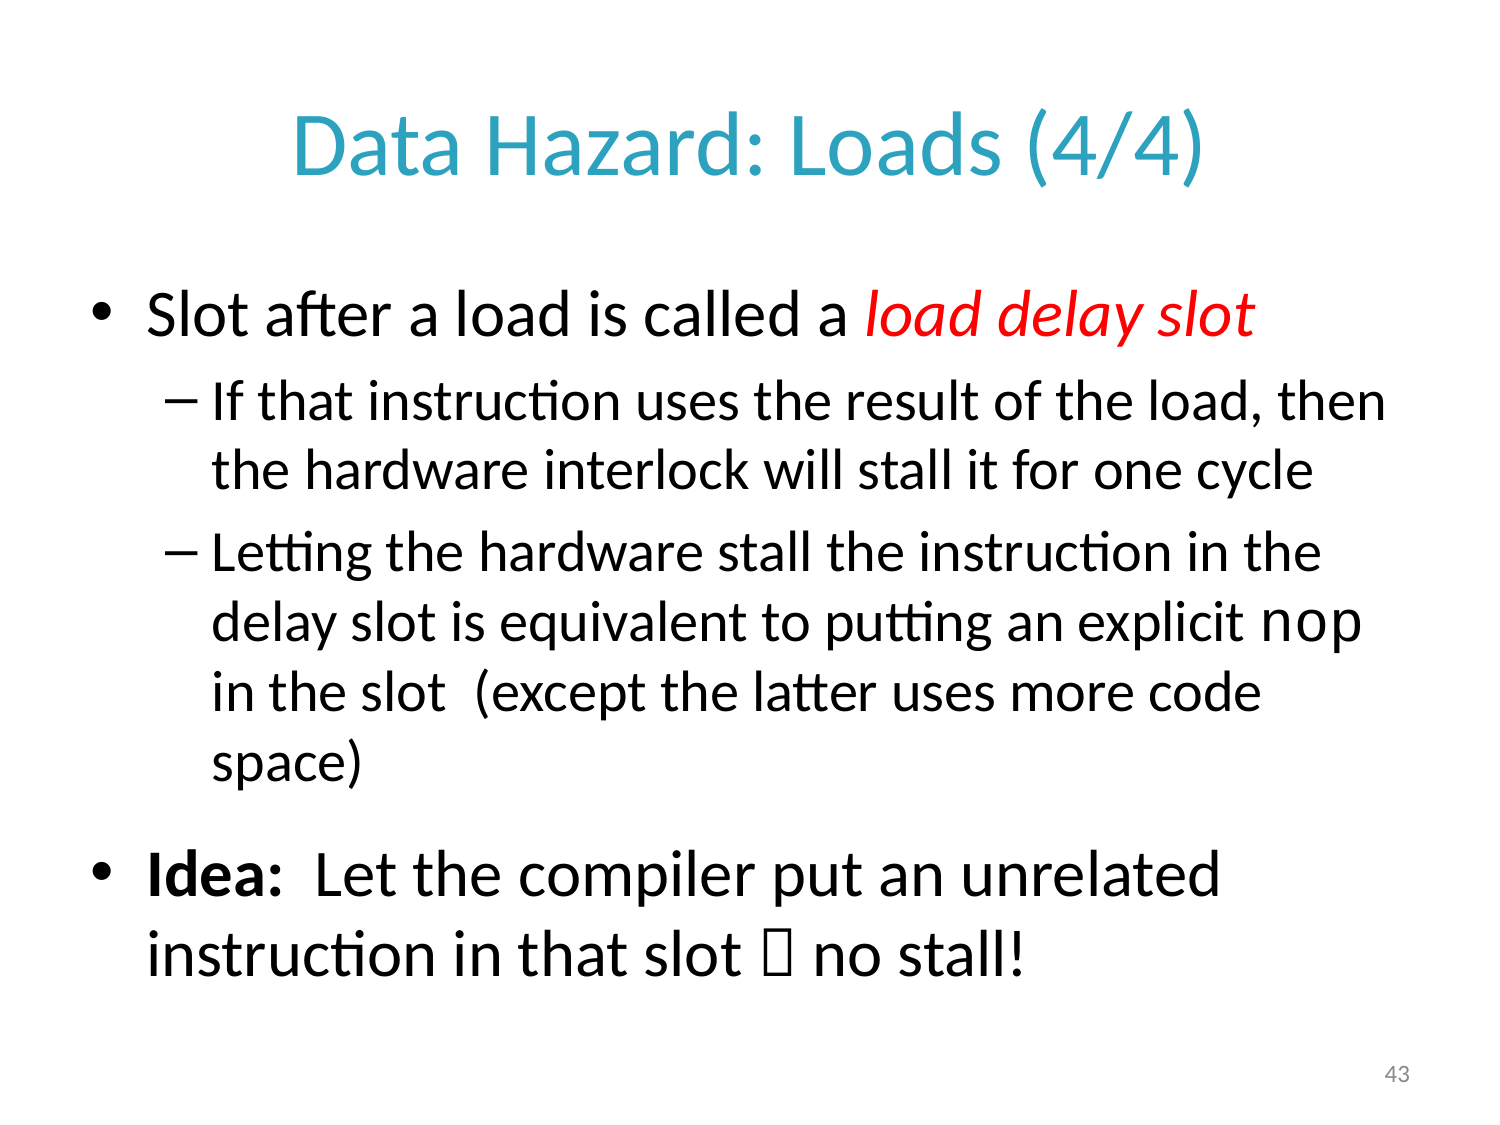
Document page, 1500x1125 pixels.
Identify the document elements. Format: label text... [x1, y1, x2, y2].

slide_number 43 [1074, 1042, 1425, 1103]
title Data Hazard: Loads (4/4) [75, 45, 1425, 233]
list Slot after a load is called a load delay slot If that instruction uses the result of the load, then the hardware interlock will stall it for one cycle Letting the hardware stall the instruction in the delay slot is equivalent to putting an explicit nop in the slot (except the latter uses more code space) Idea: Let the compiler put an unrelated instruction in that slot  no stall! [75, 262, 1425, 1073]
